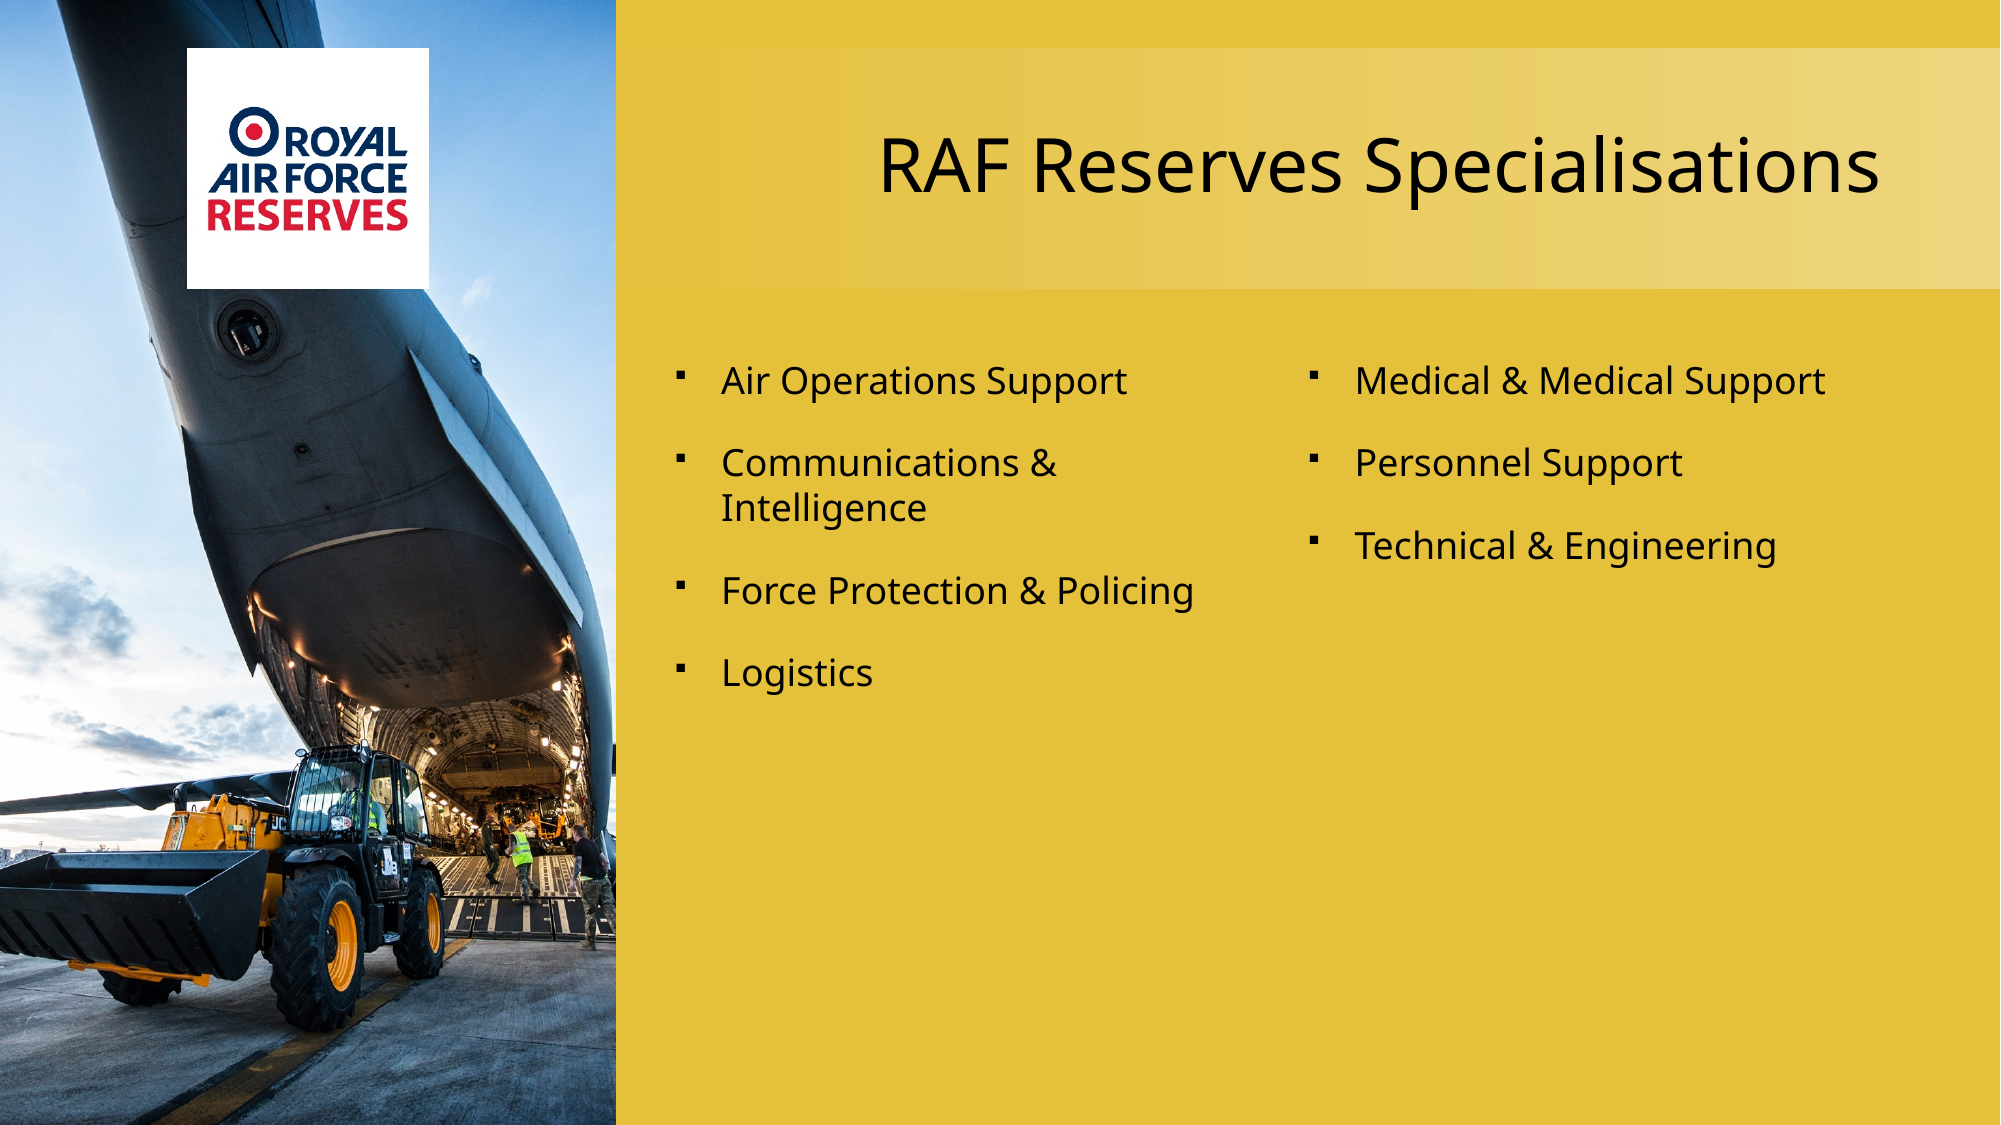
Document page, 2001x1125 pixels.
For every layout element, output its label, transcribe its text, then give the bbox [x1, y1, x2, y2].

text_box Air Operations Support Communications & Intelligence Force Protection & Policing Logistics Medical & Medical Support Personnel Support Technical & Engineering [659, 341, 2000, 1073]
title RAF Reserves Specialisations [616, 48, 2000, 289]
picture [0, 0, 616, 1125]
